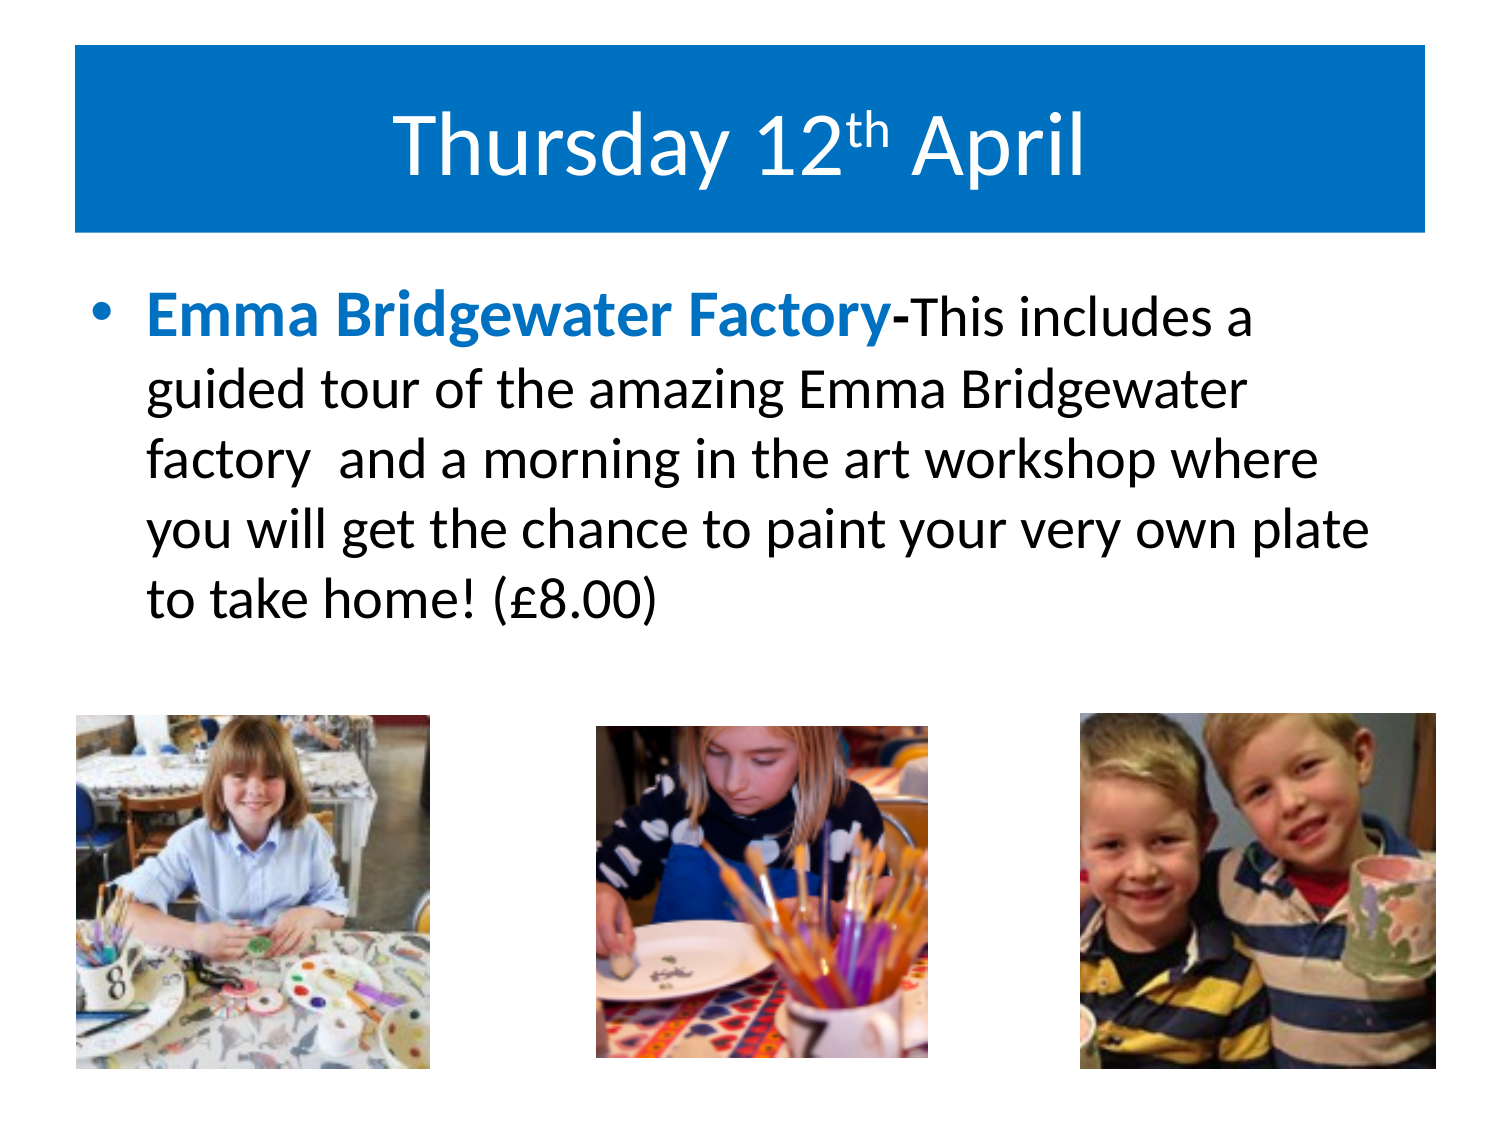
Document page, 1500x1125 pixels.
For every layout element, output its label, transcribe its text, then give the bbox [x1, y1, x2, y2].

picture [1080, 713, 1436, 1069]
picture [76, 715, 430, 1069]
picture [596, 726, 928, 1058]
list Emma Bridgewater Factory-This includes a guided tour of the amazing Emma Bridgewater factory and a morning in the art workshop where you will get the chance to paint your very own plate to take home! (£8.00) [75, 262, 1425, 705]
title Thursday 12th April [75, 45, 1425, 233]
